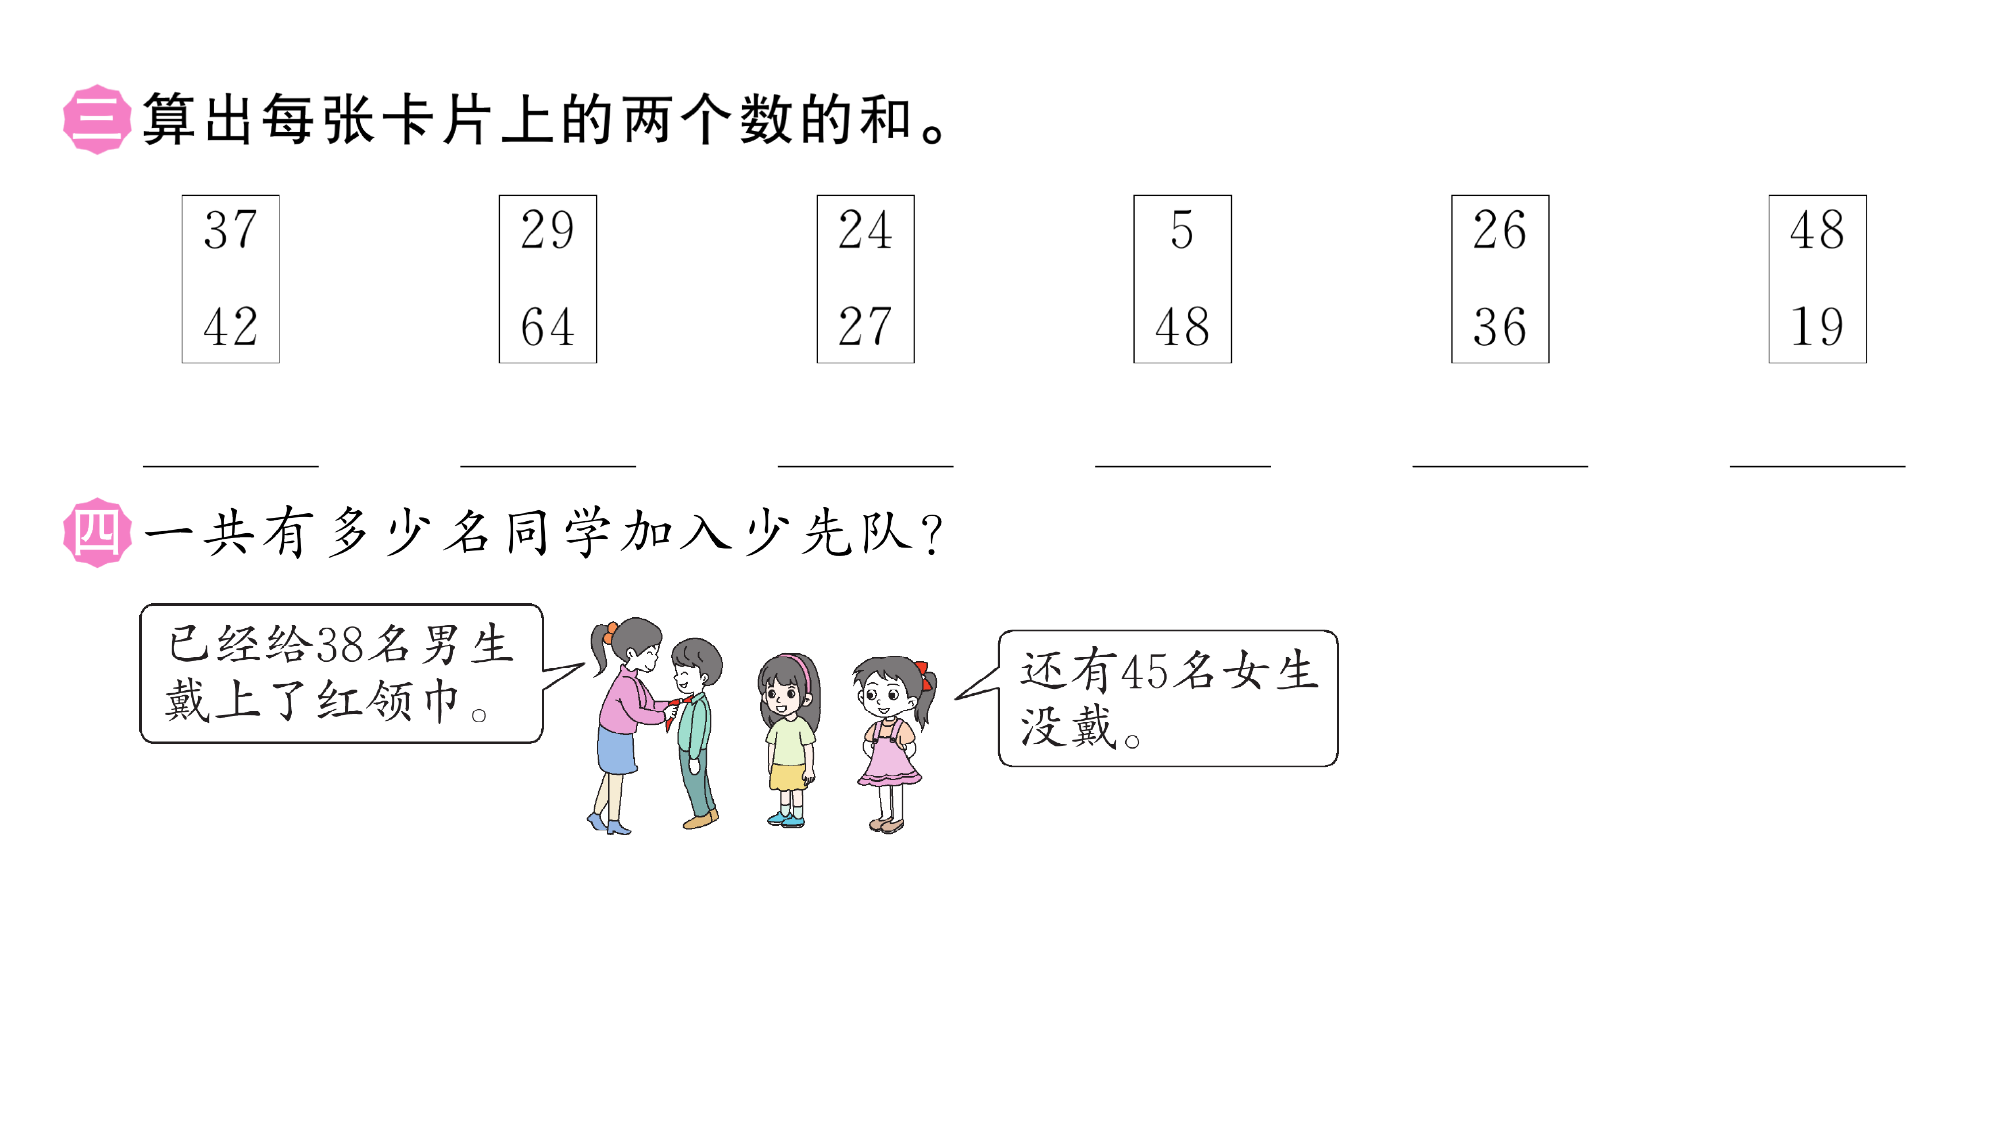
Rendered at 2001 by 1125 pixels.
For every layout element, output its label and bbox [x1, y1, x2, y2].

picture [58, 58, 1949, 1048]
